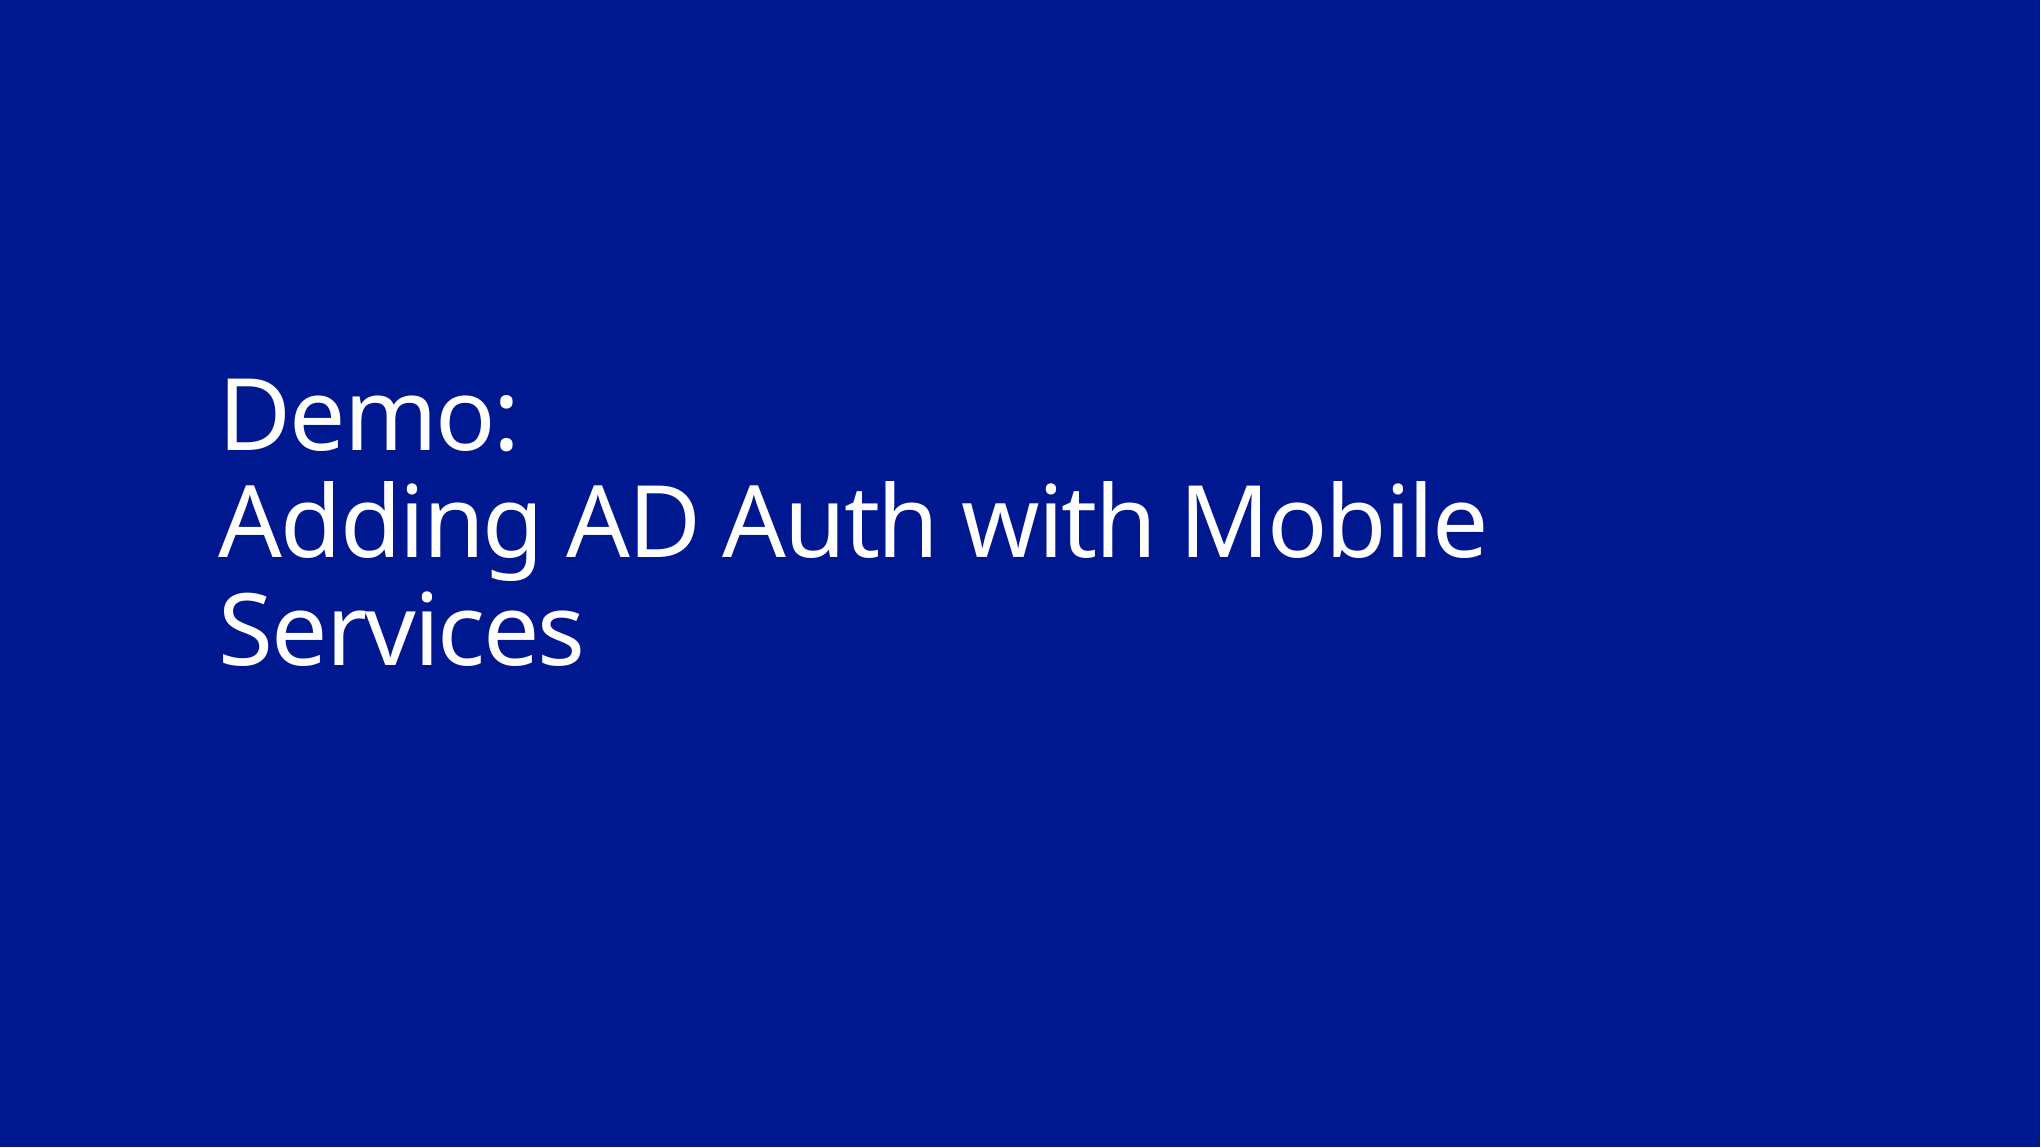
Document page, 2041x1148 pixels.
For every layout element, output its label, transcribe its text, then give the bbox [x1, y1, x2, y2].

title Demo: Adding AD Auth with Mobile Services [195, 348, 1846, 649]
